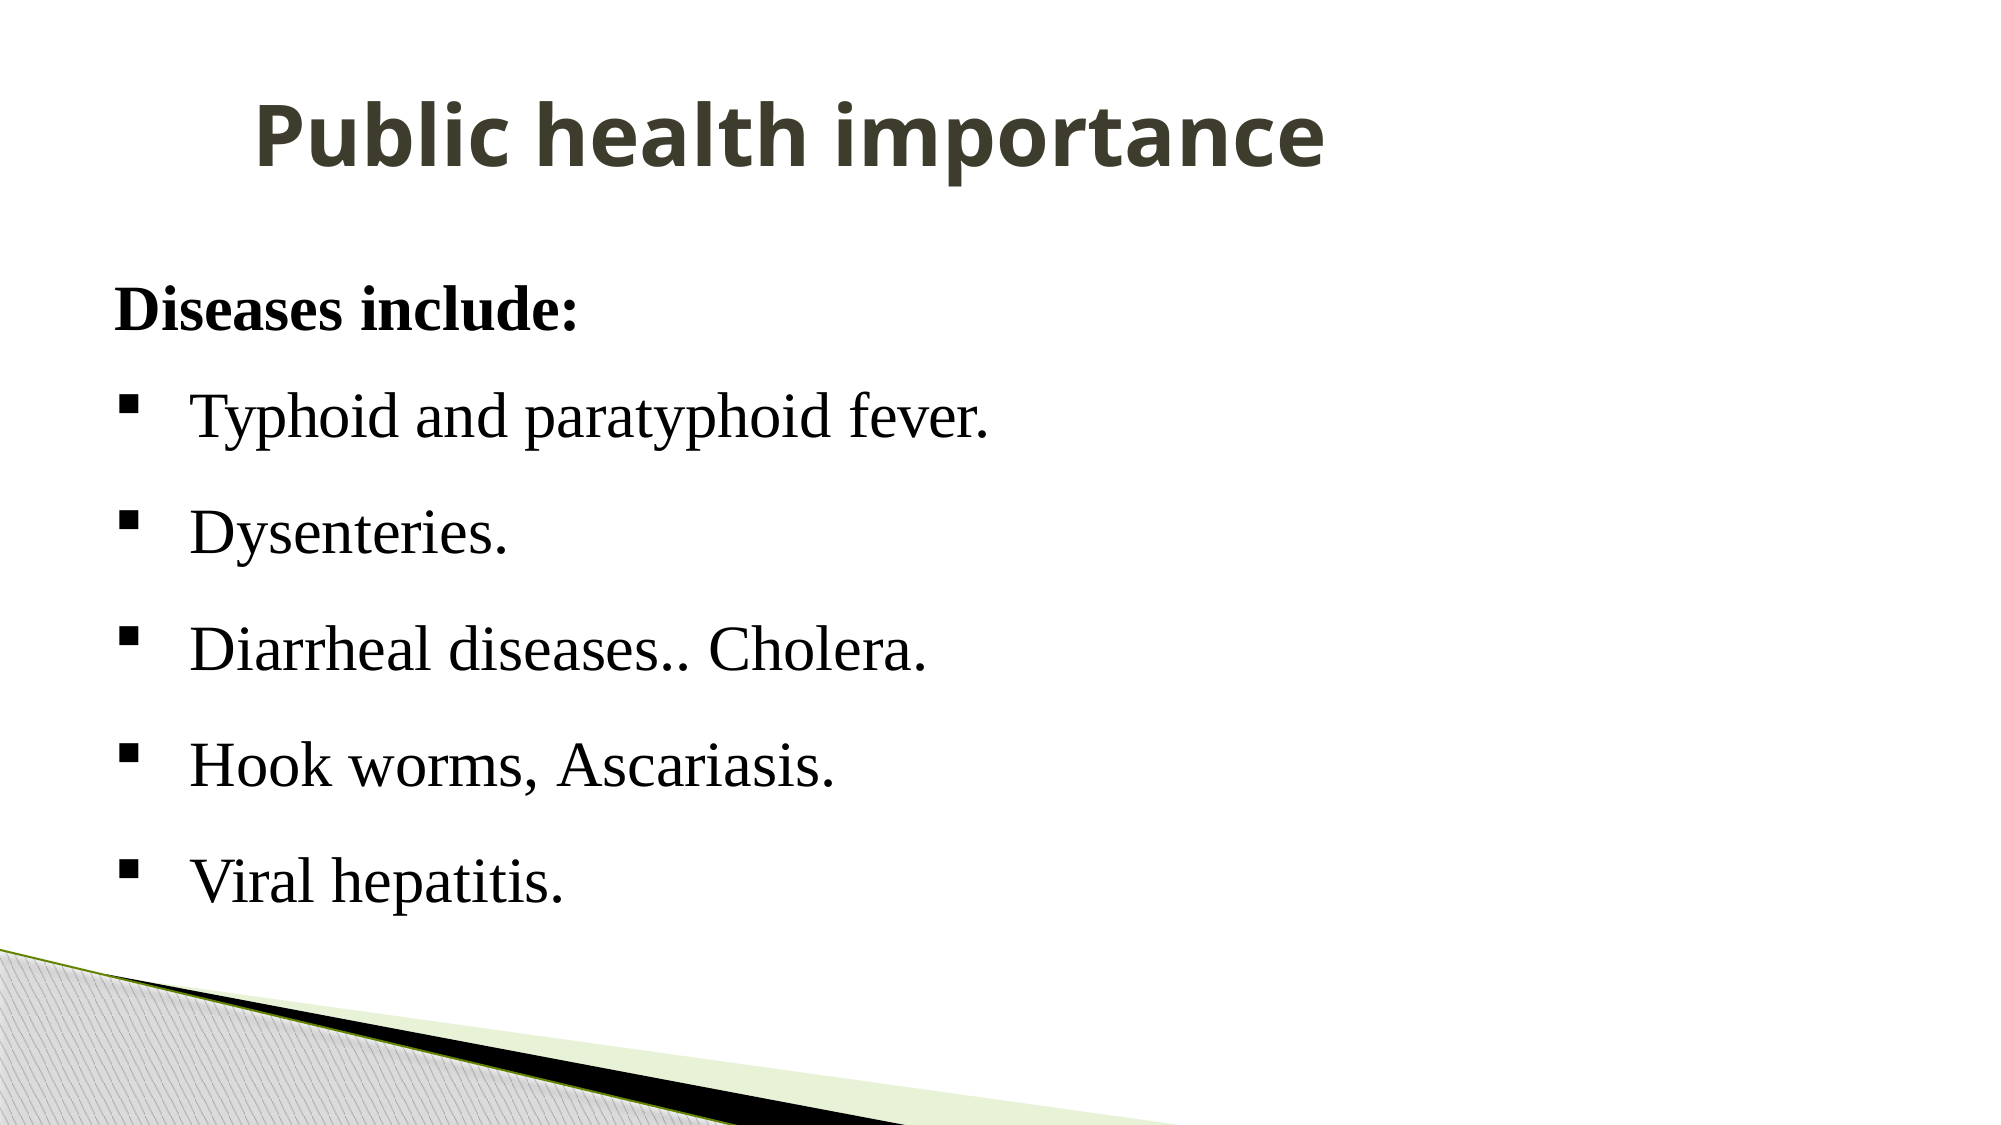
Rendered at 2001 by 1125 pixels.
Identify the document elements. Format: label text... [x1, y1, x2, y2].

title Public health importance [249, 36, 1450, 227]
text_box Diseases include: Typhoid and paratyphoid fever. Dysenteries. Diarrheal diseases.. Cholera. Hook worms, Ascariasis. Viral hepatitis. [112, 234, 1002, 916]
